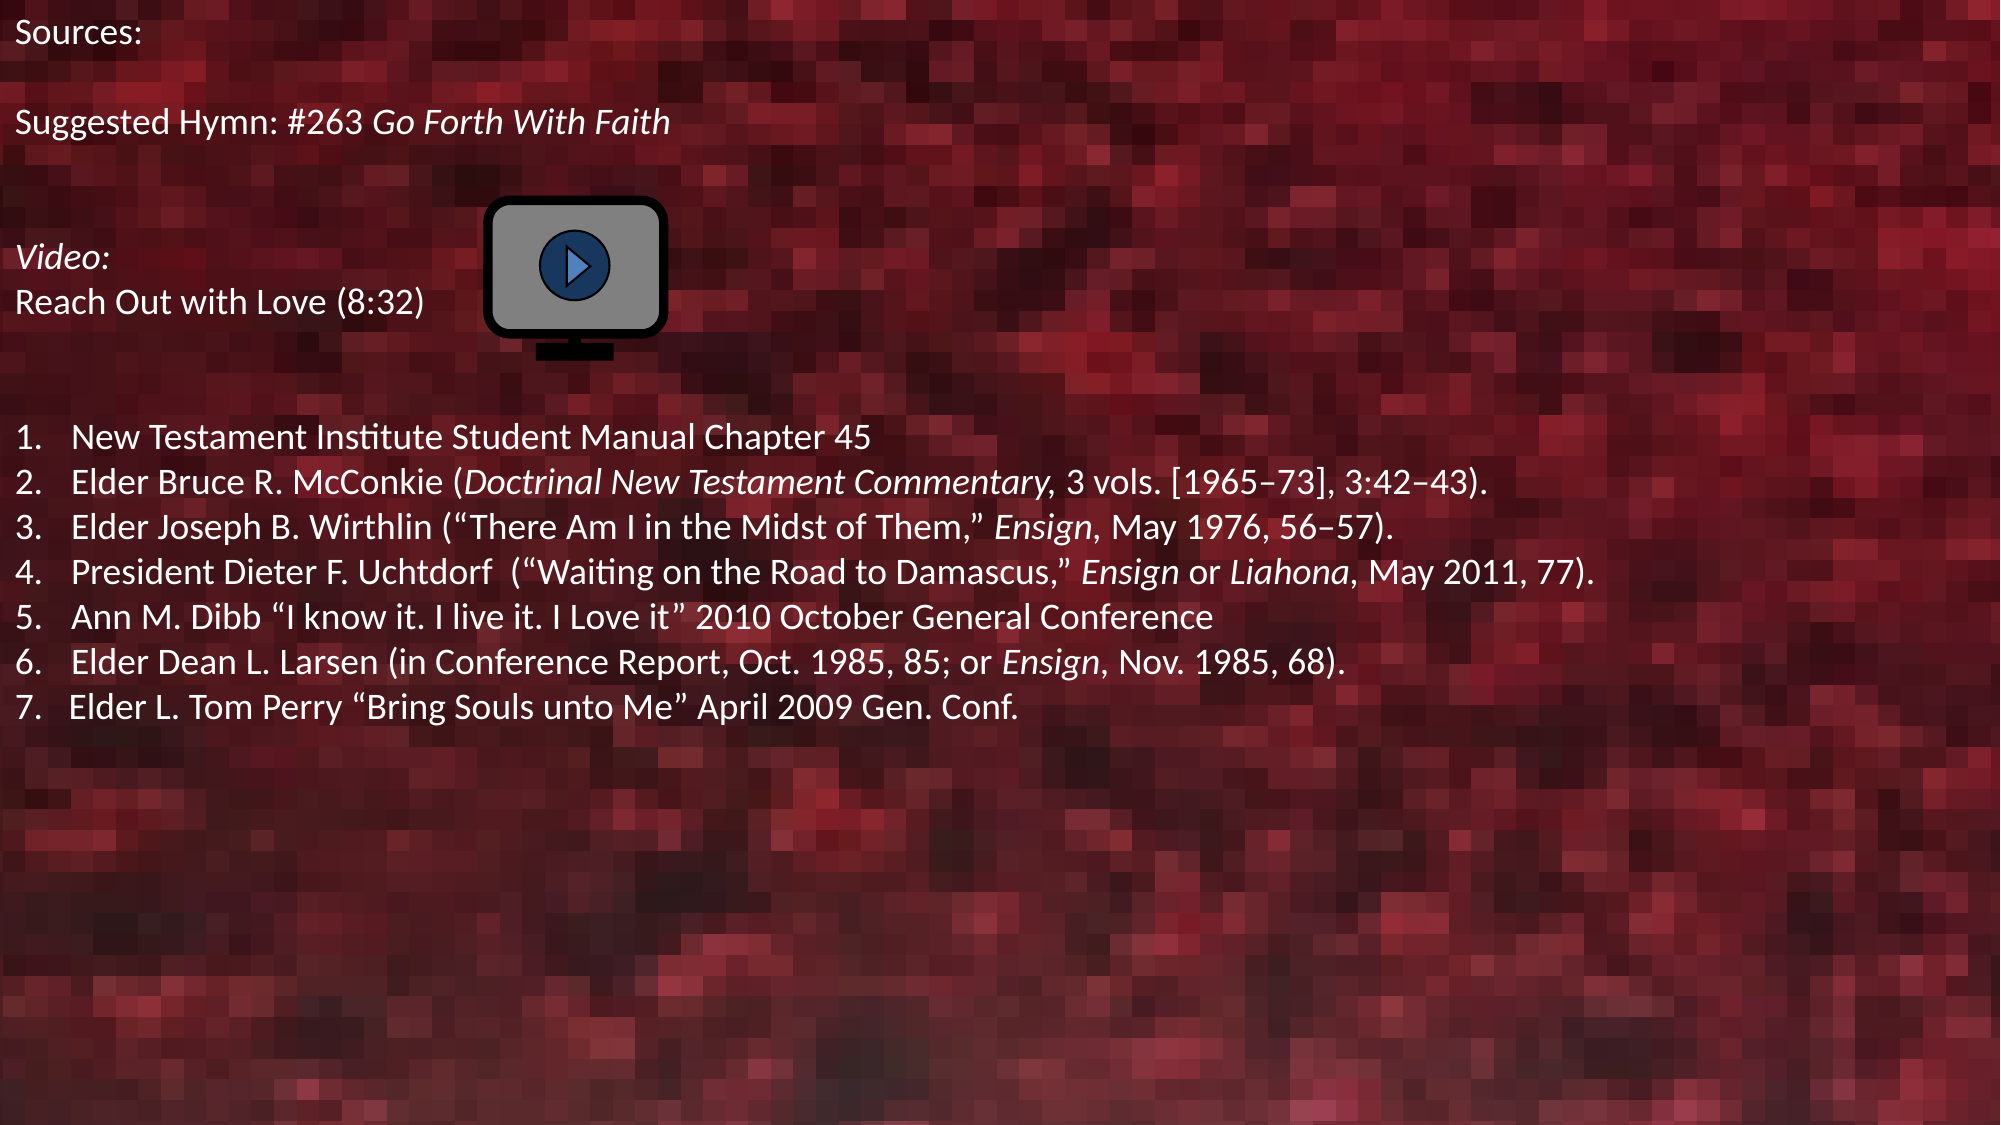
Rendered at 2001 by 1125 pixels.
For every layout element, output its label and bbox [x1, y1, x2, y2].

picture [0, 0, 2000, 1125]
text_box [487, 200, 664, 360]
